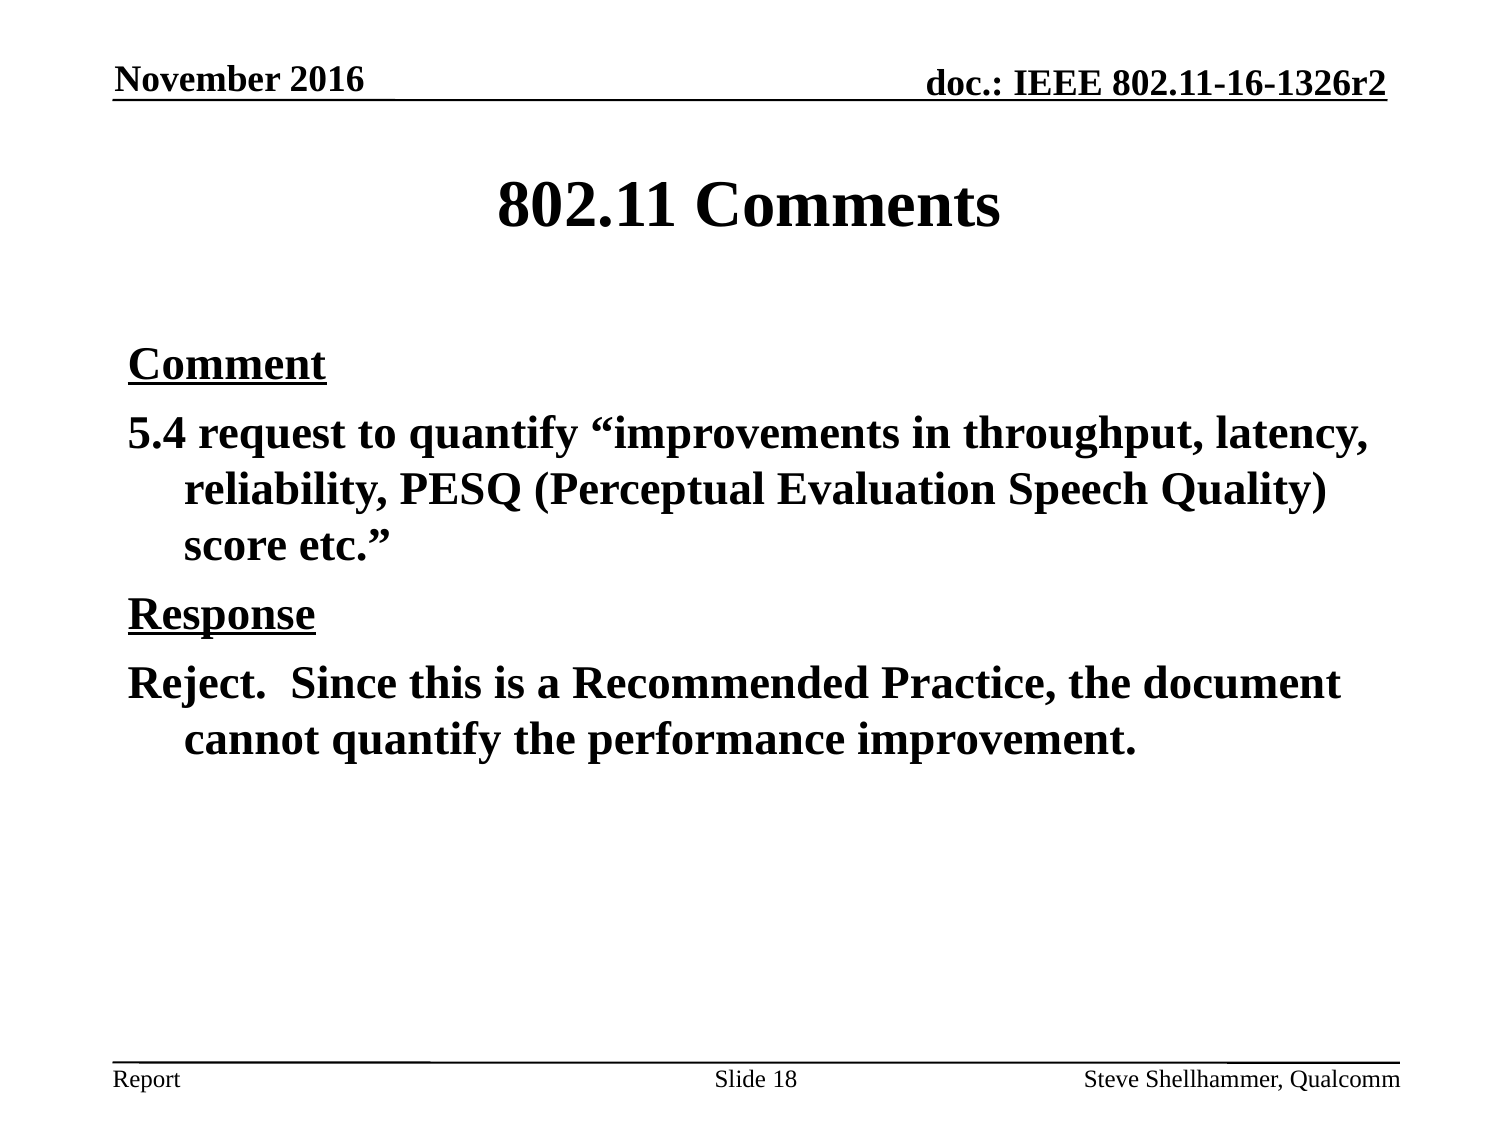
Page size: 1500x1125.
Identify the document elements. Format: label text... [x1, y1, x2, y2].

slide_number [114, 54, 423, 100]
title 802.11 Comments [112, 112, 1388, 288]
footer Steve Shellhammer, Qualcomm [878, 1061, 1402, 1093]
slide_number Slide 18 [712, 1061, 800, 1123]
list Comment 5.4 request to quantify “improvements in throughput, latency, reliability, PESQ (Perceptual Evaluation Speech Quality) score etc.” Response Reject. Since this is a Recommended Practice, the document cannot quantify the performance improvement. [112, 324, 1388, 1000]
